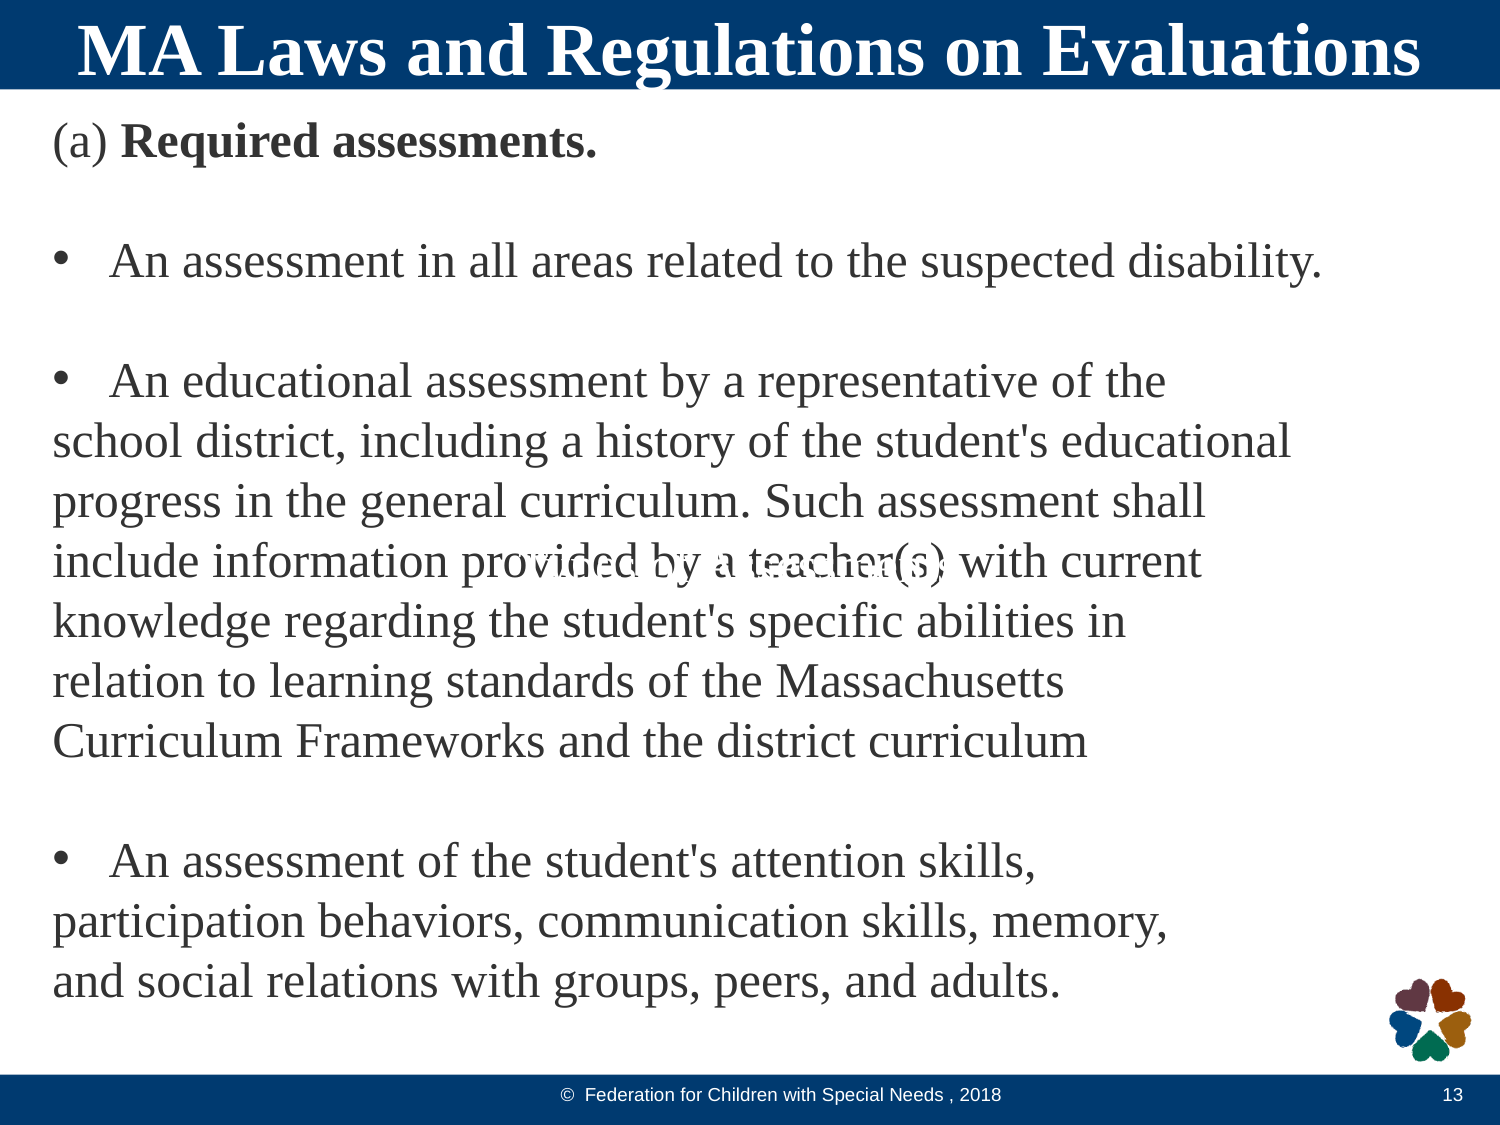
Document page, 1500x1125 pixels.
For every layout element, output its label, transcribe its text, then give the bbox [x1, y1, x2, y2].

text_box Types of Assessments [503, 524, 997, 600]
picture [1385, 1015, 1475, 1065]
text_box MA Laws and Regulations on Evaluations [0, 0, 1500, 99]
text_box (a) Required assessments. An assessment in all areas related to the suspected disability. An educational assessment by a representative of the school district, including a history of the student's educational progress in the general curriculum. Such assessment shall include information provided by a teacher(s) with current knowledge regarding the student's specific abilities in relation to learning standards of the Massachusetts Curriculum Frameworks and the district curriculum An assessment of the student's attention skills, participation behaviors, communication skills, memory, and social relations with groups, peers, and adults. [37, 99, 1488, 1015]
